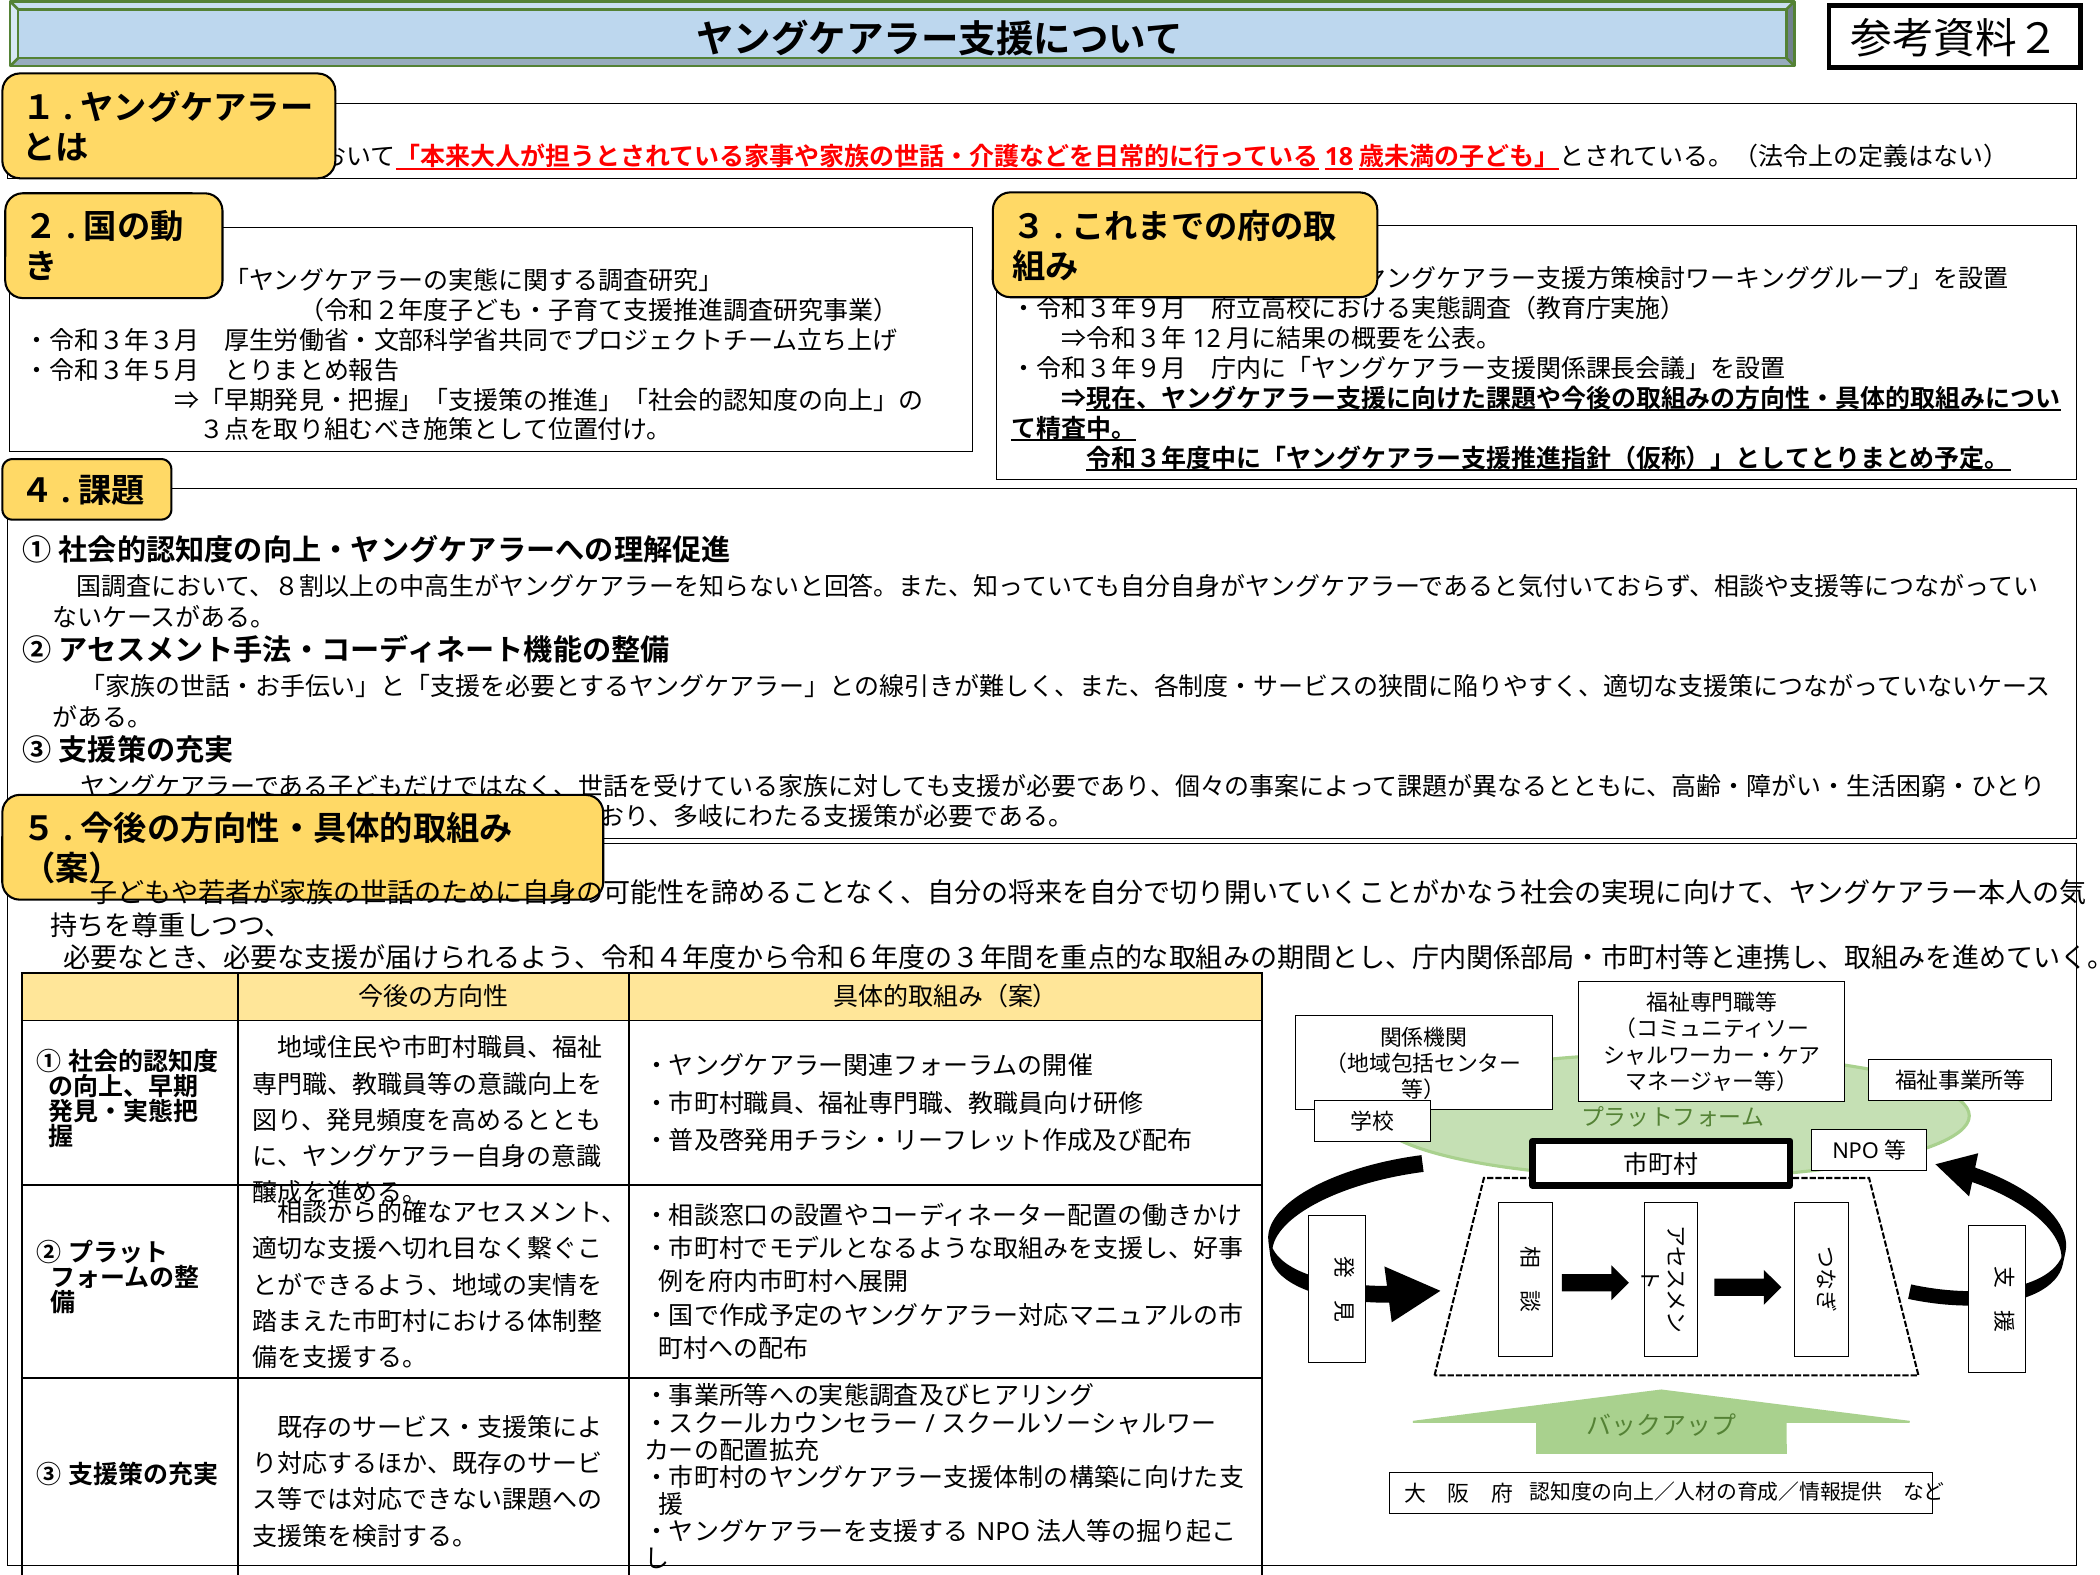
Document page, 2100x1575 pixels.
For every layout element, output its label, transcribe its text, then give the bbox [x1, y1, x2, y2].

text_box ・令和３年５月 福祉部内に「ヤングケアラー支援方策検討ワーキンググループ」を設置 ・令和３年９月 府立高校における実態調査（教育庁実施） ⇒令和３年12月に結果の概要を公表。 ・令和３年９月 庁内に「ヤングケアラー支援関係課長会議」を設置 ⇒現在、ヤングケアラー支援に向けた課題や今後の取組みの方向性・具体的取組みについて精査中。 令和３年度中に「ヤングケアラー支援推進指針（仮称）」としてとりまとめ予定。 [996, 225, 2077, 480]
table_header 具体的取組み（案） [630, 974, 1261, 1020]
text_box [604, 843, 2078, 868]
text_box ・令和３年２月 「ヤングケアラーの実態に関する調査研究」 （令和２年度子ども・子育て支援推進調査研究事業） ・令和３年３月 厚生労働省・文部科学省共同でプロジェクトチーム立ち上げ ・令和３年５月 とりまとめ報告 ⇒「早期発見・把握」「支援策の推進」「社会的認知度の向上」の ３点を取り組むべき施策として位置付け。 [9, 227, 973, 452]
table_header [23, 974, 237, 1020]
text_box ３.これまでの府の取組み [992, 192, 1378, 298]
text_box ２.国の動き [5, 193, 223, 299]
table_cell 相談から的確なアセスメント、適切な支援へ切れ目なく繋ぐことができるよう、地域の実情を踏まえた市町村における体制整備を支援する。 [239, 1186, 628, 1377]
text_box [7, 896, 36, 1566]
text_box 参考資料２ [1829, 5, 2081, 68]
table_cell ・ヤングケアラー関連フォーラムの開催 ・市町村職員、福祉専門職、教職員向け研修 ・普及啓発用チラシ・リーフレット作成及び配布 [630, 1021, 1261, 1184]
table_cell ①社会的認知度の向上、早期発見・実態把握 [23, 1021, 237, 1184]
text_box 子どもや若者が家族の世話のために自身の可能性を諦めることなく、自分の将来を自分で切り開いていくことがかなう社会の実現に向けて、ヤングケアラー本人の気持ちを尊重しつつ、 必要なとき、必要な支援が届けられるよう、令和４年度から令和６年度の３年間を重点的な取組みの期間とし、庁内関係部局・市町村等と連携し、取組みを進めていく。 [36, 868, 2100, 981]
table_cell ・相談窓口の設置やコーディネーター配置の働きかけ ・市町村でモデルとなるような取組みを支援し、好事例を府内市町村へ展開 ・国で作成予定のヤングケアラー対応マニュアルの市町村への配布 [630, 1186, 1261, 1377]
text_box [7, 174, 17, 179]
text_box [1270, 981, 2067, 1516]
table_cell 地域住民や市町村職員、福祉専門職、教職員等の意識向上を図り、発見頻度を高めるとともに、ヤングケアラー自身の意識醸成を進める。 [239, 1021, 628, 1184]
table_cell ②プラットフォームの整備 [23, 1186, 237, 1377]
table_cell 既存のサービス・支援策により対応するほか、既存のサービス等では対応できない課題への支援策を検討する。 [239, 1379, 628, 1575]
text_box ①社会的認知度の向上・ヤングケアラーへの理解促進 国調査において、８割以上の中高生がヤングケアラーを知らないと回答。また、知っていても自分自身がヤングケアラーであると気付いておらず、相談や支援等につながっていないケースがある。 ②アセスメント手法・コーディネート機能の整備 「家族の世話・お手伝い」と「支援を必要とするヤングケアラー」との線引きが難しく、また、各制度・サービスの狭間に陥りやすく、適切な支援策につながっていないケースがある。 ③支援策の充実 ヤングケアラーである子どもだけではなく、世話を受けている家族に対しても支援が必要であり、個々の事案によって課題が異なるとともに、高齢・障がい・生活困窮・ひとり親・病気など多種多様かつ複合的な課題を抱えており、多岐にわたる支援策が必要である。 [7, 488, 2077, 839]
table_cell ・事業所等への実態調査及びヒアリング ・スクールカウンセラー/スクールソーシャルワーカーの配置拡充 ・市町村のヤングケアラー支援体制の構築に向けた支援 ・ヤングケアラーを支援するNPO法人等の掘り起こし [630, 1379, 1261, 1575]
table_cell ③支援策の充実 [23, 1379, 237, 1575]
table_header 今後の方向性 [239, 974, 628, 1020]
text_box ４.課題 [2, 459, 172, 520]
text_box 国のプロジェクトチームにおいて「本来大人が担うとされている家事や家族の世話・介護などを日常的に行っている18歳未満の子ども」とされている。（法令上の定義はない） [321, 103, 2077, 179]
text_box ヤングケアラー支援について [10, 1, 1795, 67]
text_box ５.今後の方向性・具体的取組み（案） [2, 794, 604, 900]
text_box [1263, 981, 2078, 1566]
text_box １.ヤングケアラーとは [2, 73, 336, 179]
